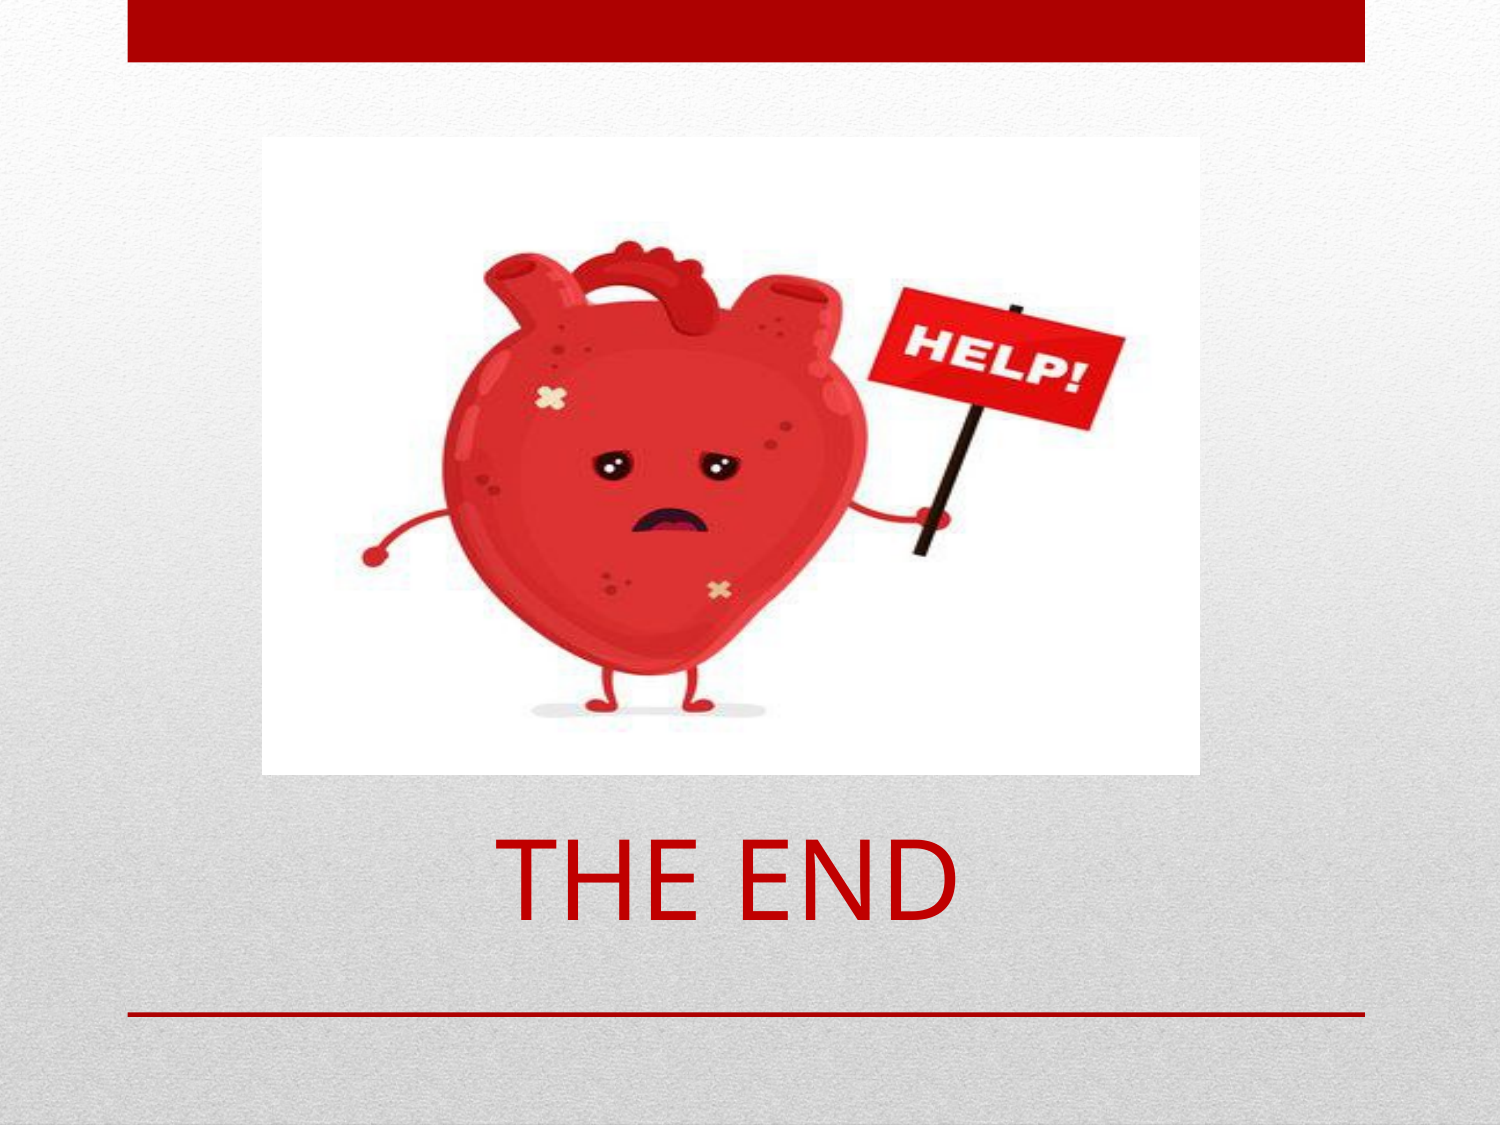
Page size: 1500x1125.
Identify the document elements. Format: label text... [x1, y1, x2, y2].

picture [261, 136, 1201, 776]
title THE END [187, 687, 1300, 950]
